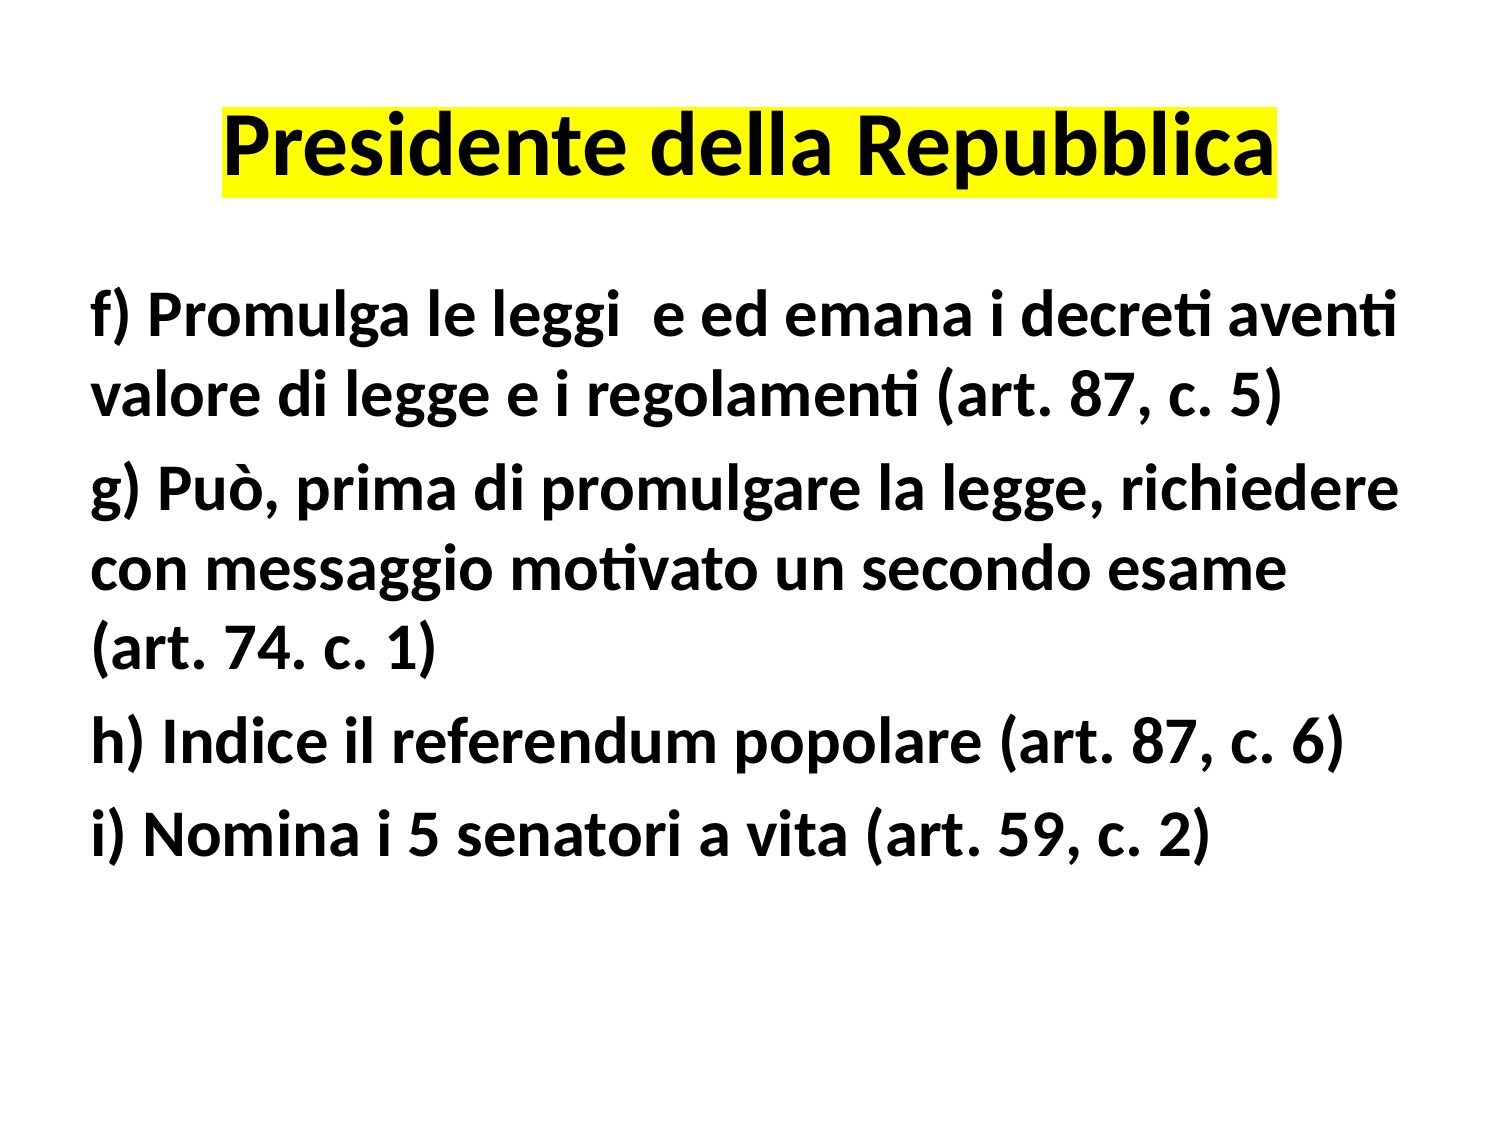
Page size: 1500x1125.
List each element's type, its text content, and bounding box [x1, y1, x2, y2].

list f) Promulga le leggi e ed emana i decreti aventi valore di legge e i regolamenti (art. 87, c. 5) g) Può, prima di promulgare la legge, richiedere con messaggio motivato un secondo esame (art. 74. c. 1) h) Indice il referendum popolare (art. 87, c. 6) i) Nomina i 5 senatori a vita (art. 59, c. 2) [75, 262, 1425, 1005]
title Presidente della Repubblica [75, 45, 1425, 233]
